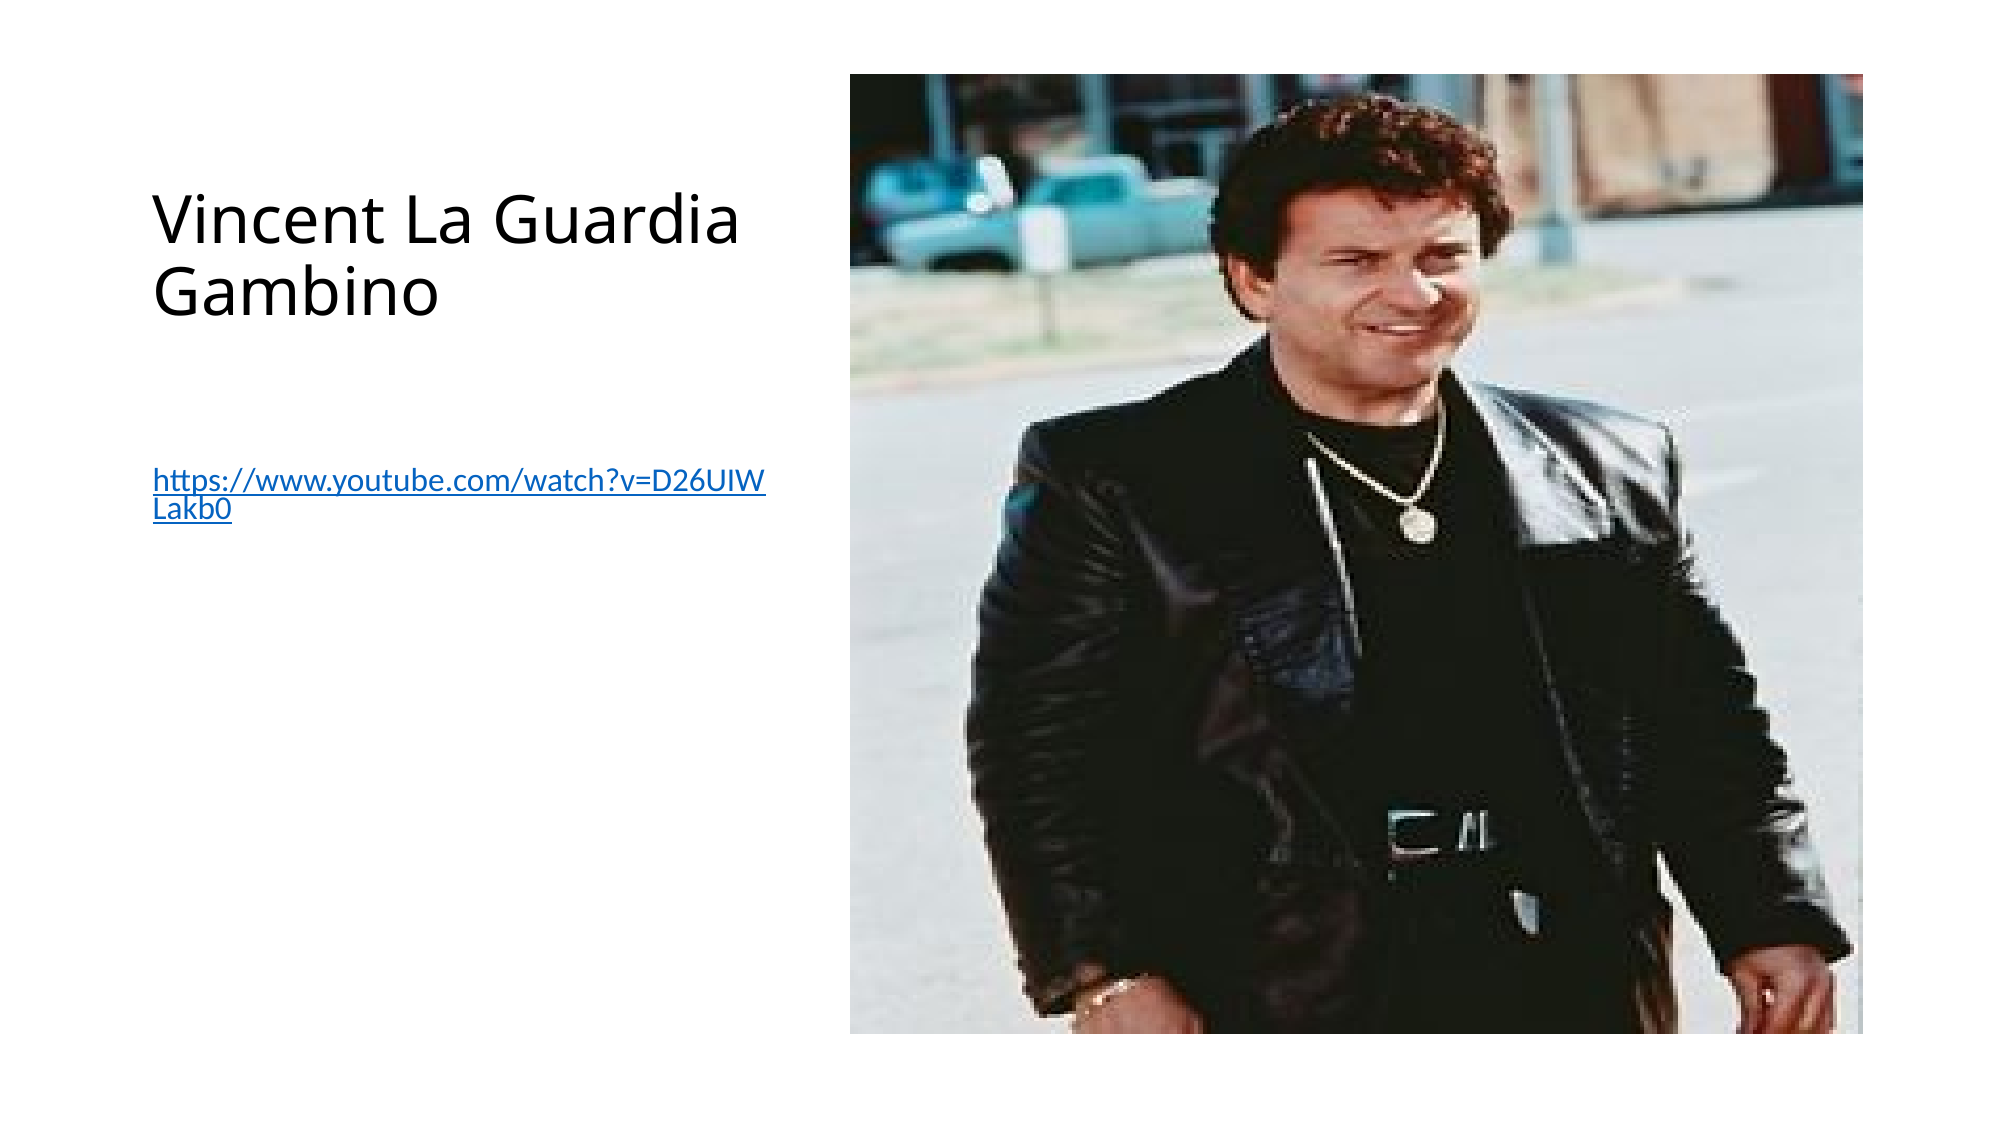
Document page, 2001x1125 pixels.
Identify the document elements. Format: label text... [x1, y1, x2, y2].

picture [850, 74, 1863, 1034]
list https://www.youtube.com/watch?v=D26UIWLakb0 [137, 337, 783, 963]
title Vincent La Guardia Gambino [137, 75, 783, 337]
